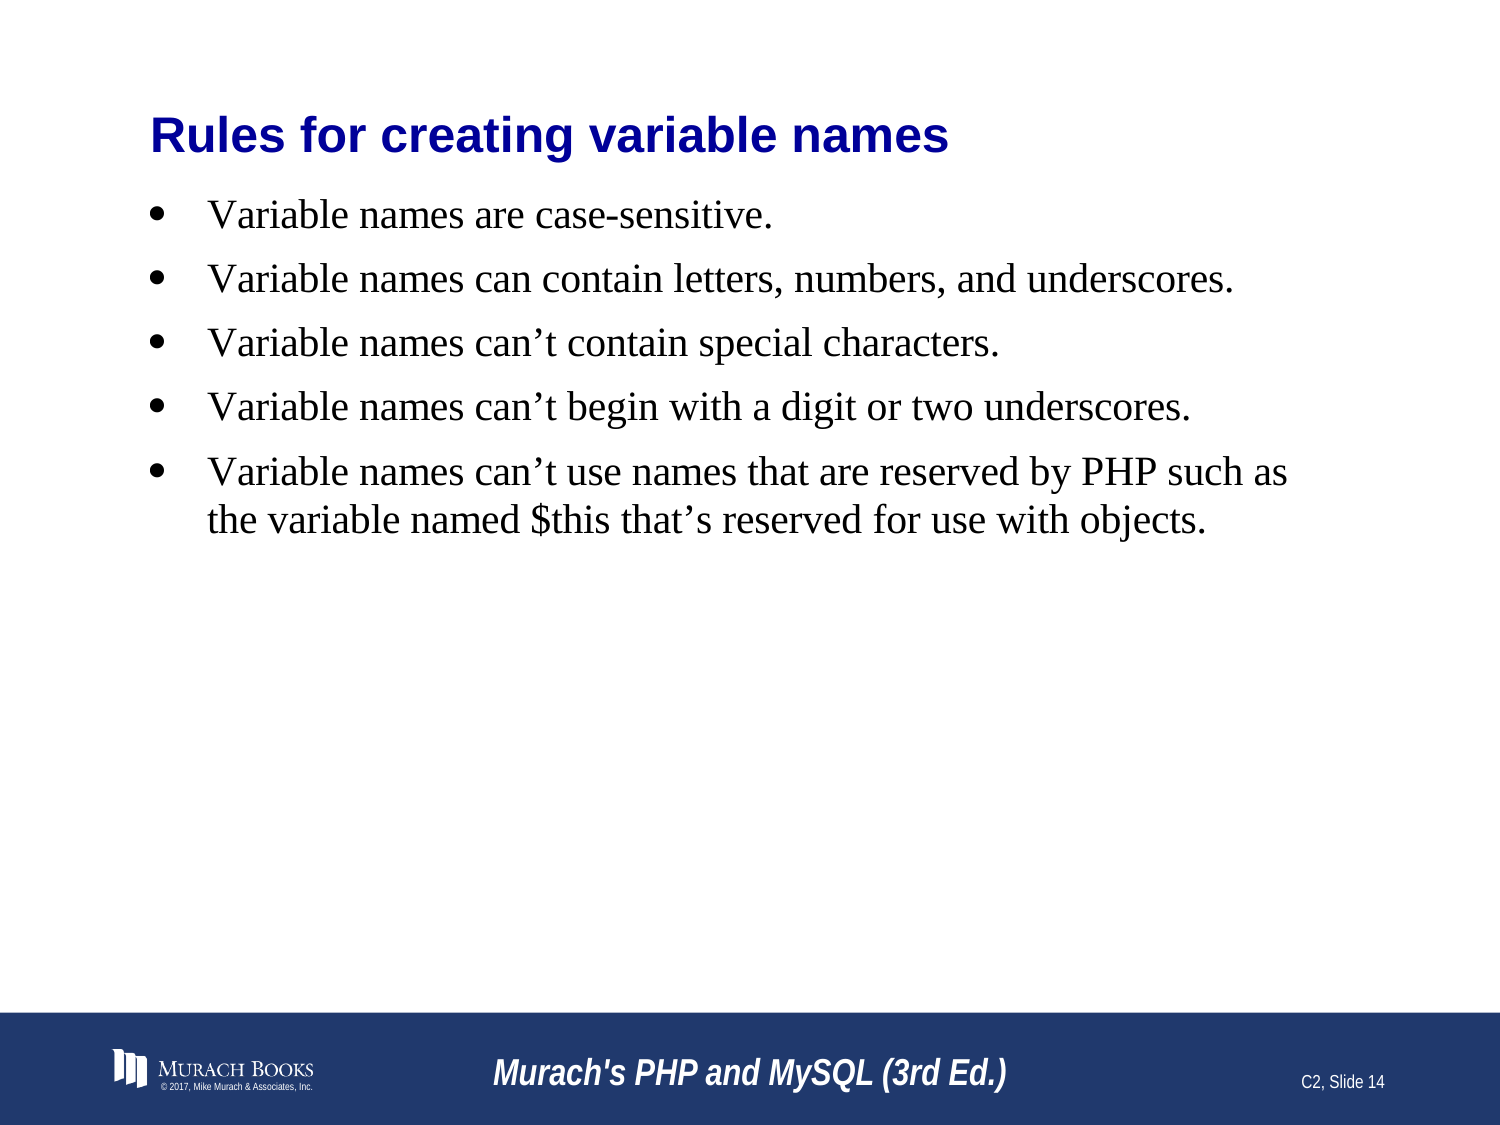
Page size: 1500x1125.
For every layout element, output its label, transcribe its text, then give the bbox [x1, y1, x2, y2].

slide_number Murach's PHP and MySQL (3rd Ed.) [463, 1025, 1050, 1100]
footer © 2017, Mike Murach & Associates, Inc. [12, 1025, 463, 1100]
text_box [149, 186, 1368, 688]
slide_number C2, Slide 14 [1087, 1025, 1400, 1100]
title Rules for creating variable names [150, 101, 1350, 163]
